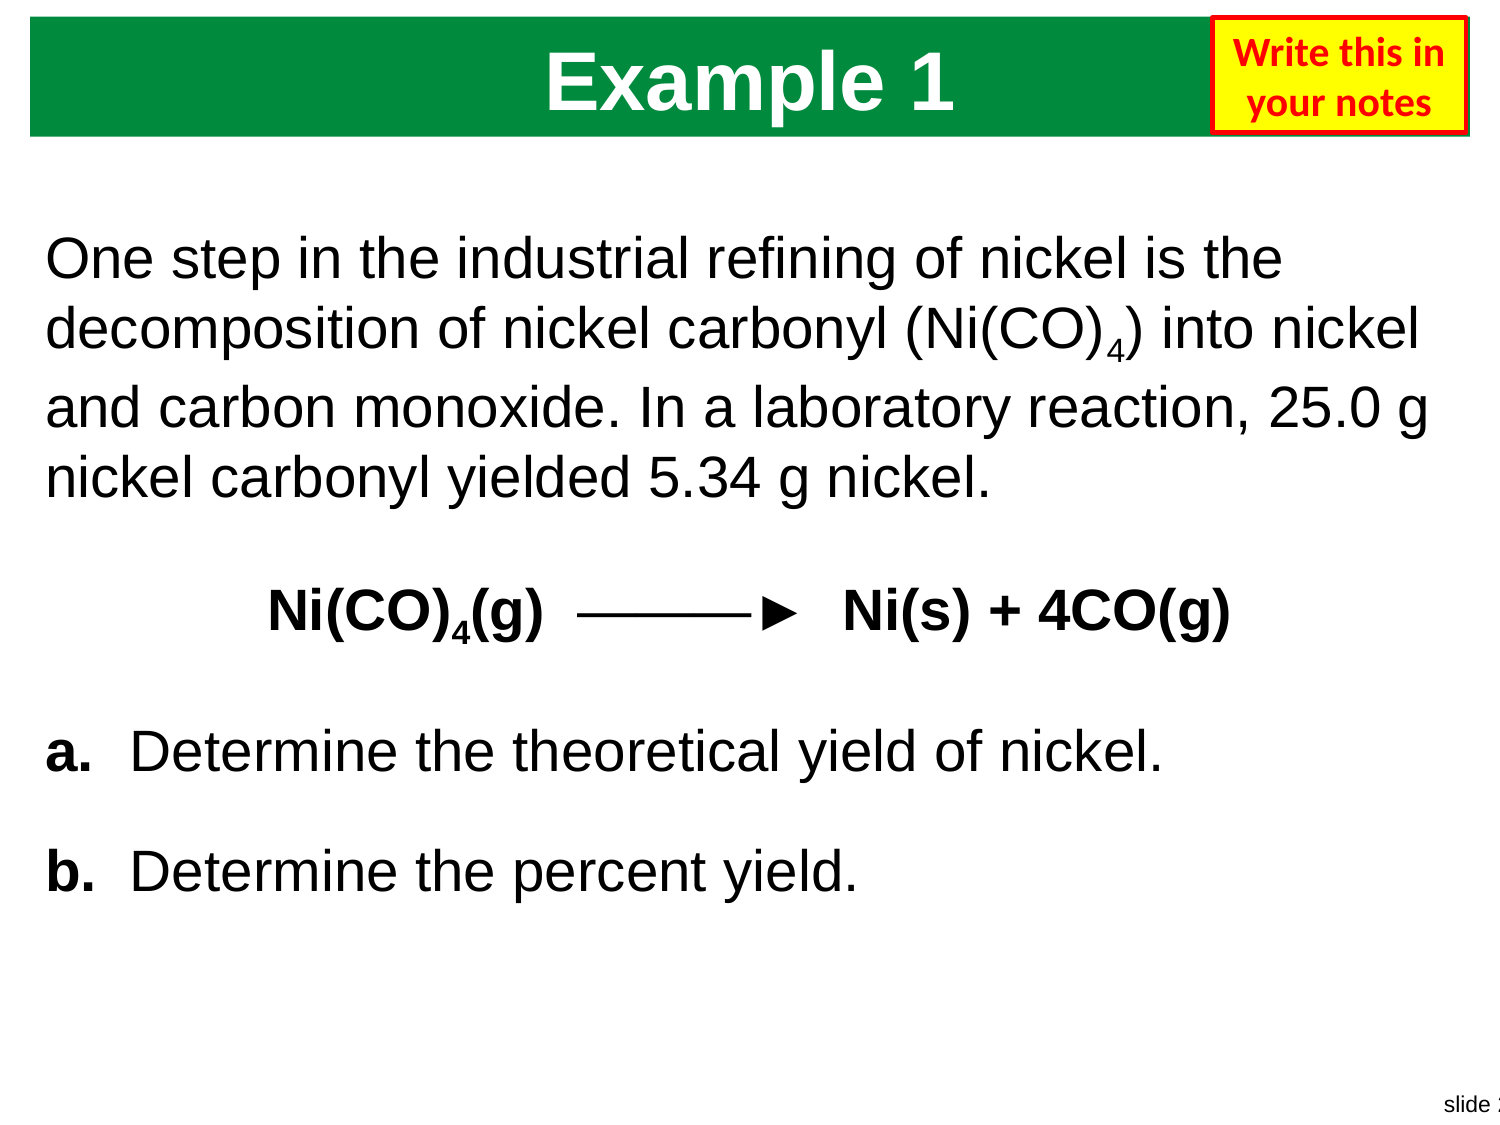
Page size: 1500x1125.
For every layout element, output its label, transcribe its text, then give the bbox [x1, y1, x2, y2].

title Example 1 [30, 16, 1470, 137]
text_box Write this in your notes [1212, 17, 1466, 133]
list One step in the industrial refining of nickel is the decomposition of nickel carbonyl (Ni(CO)4) into nickel and carbon monoxide. In a laboratory reaction, 25.0 g nickel carbonyl yielded 5.34 g nickel. Ni(CO)4(g) ―――► Ni(s) + 4CO(g) a. Determine the theoretical yield of nickel. b. Determine the percent yield. [30, 212, 1470, 1055]
